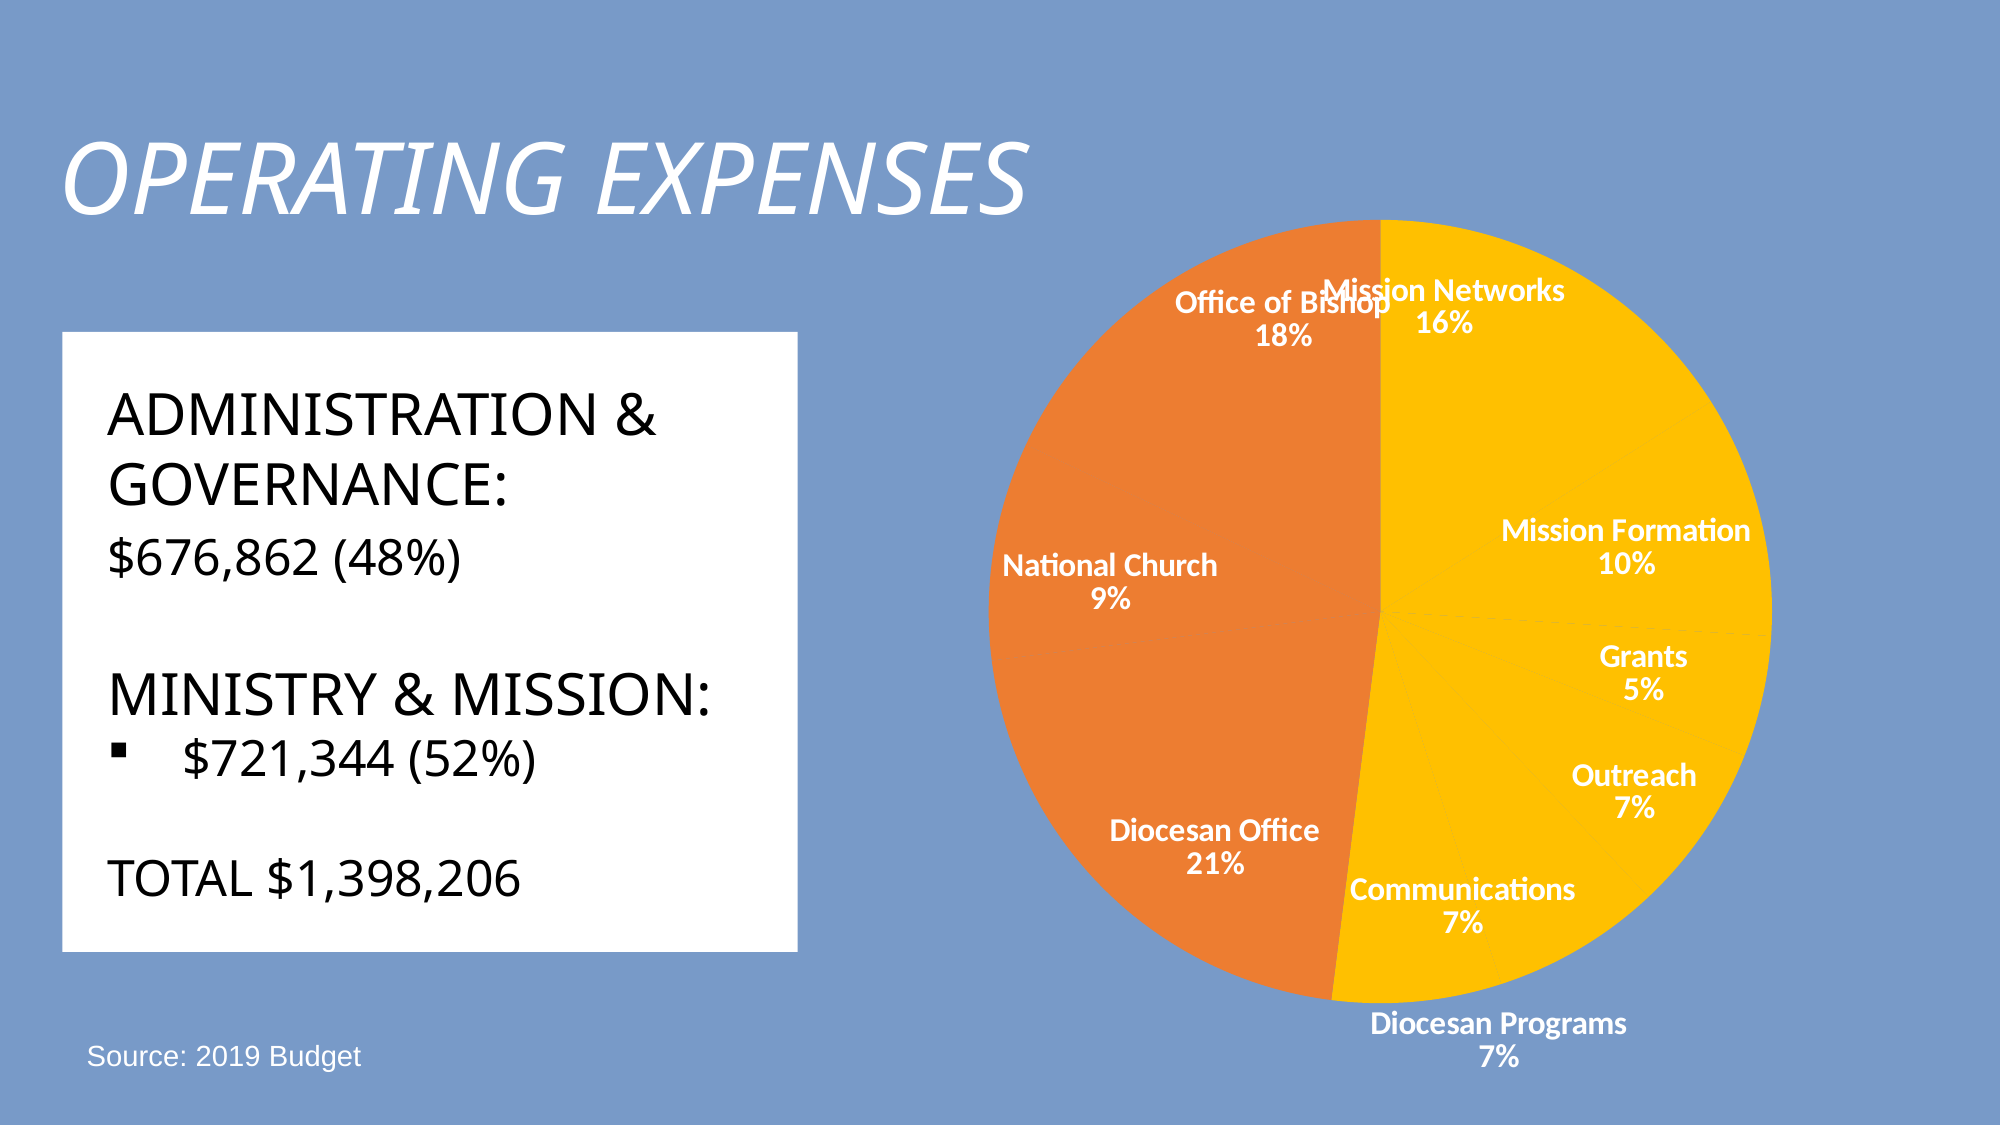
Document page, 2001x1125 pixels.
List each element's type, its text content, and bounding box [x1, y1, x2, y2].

chart [716, 201, 2000, 1095]
list Source: 2019 Budget [71, 1034, 716, 1095]
text_box ADMINISTRATION & GOVERNANCE: $676,862 (48%) MINISTRY & MISSION: $721,344 (52%) TOTAL $1,398,206 [62, 331, 716, 952]
title OPERATING EXPENSES [43, 114, 1769, 244]
